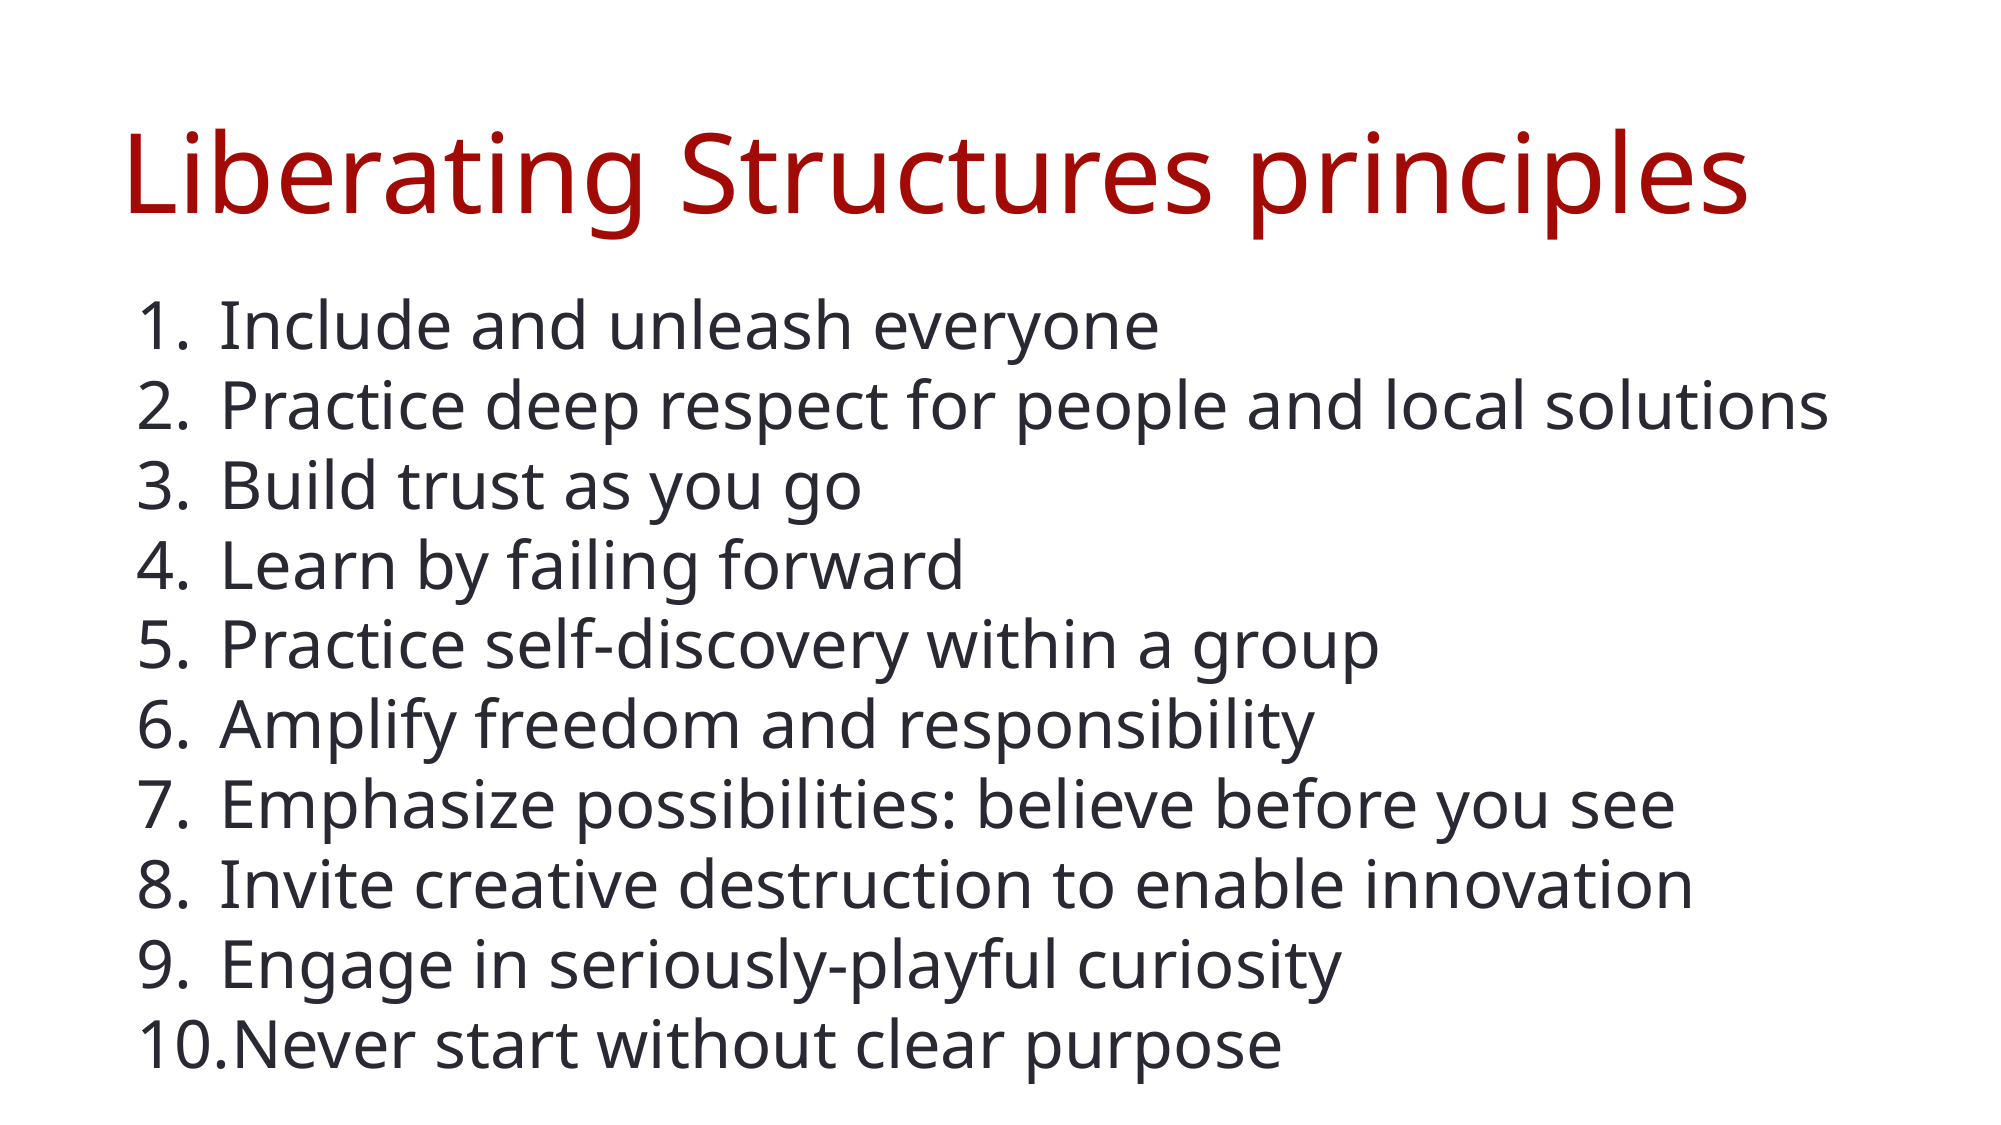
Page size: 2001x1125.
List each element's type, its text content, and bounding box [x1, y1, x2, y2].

title Liberating Structures principles [99, 87, 1900, 250]
list Include and unleash everyone Practice deep respect for people and local solutions Build trust as you go Learn by failing forward Practice self-discovery within a group Amplify freedom and responsibility Emphasize possibilities: believe before you see Invite creative destruction to enable innovation Engage in seriously-playful curiosity Never start without clear purpose [99, 262, 1900, 1063]
